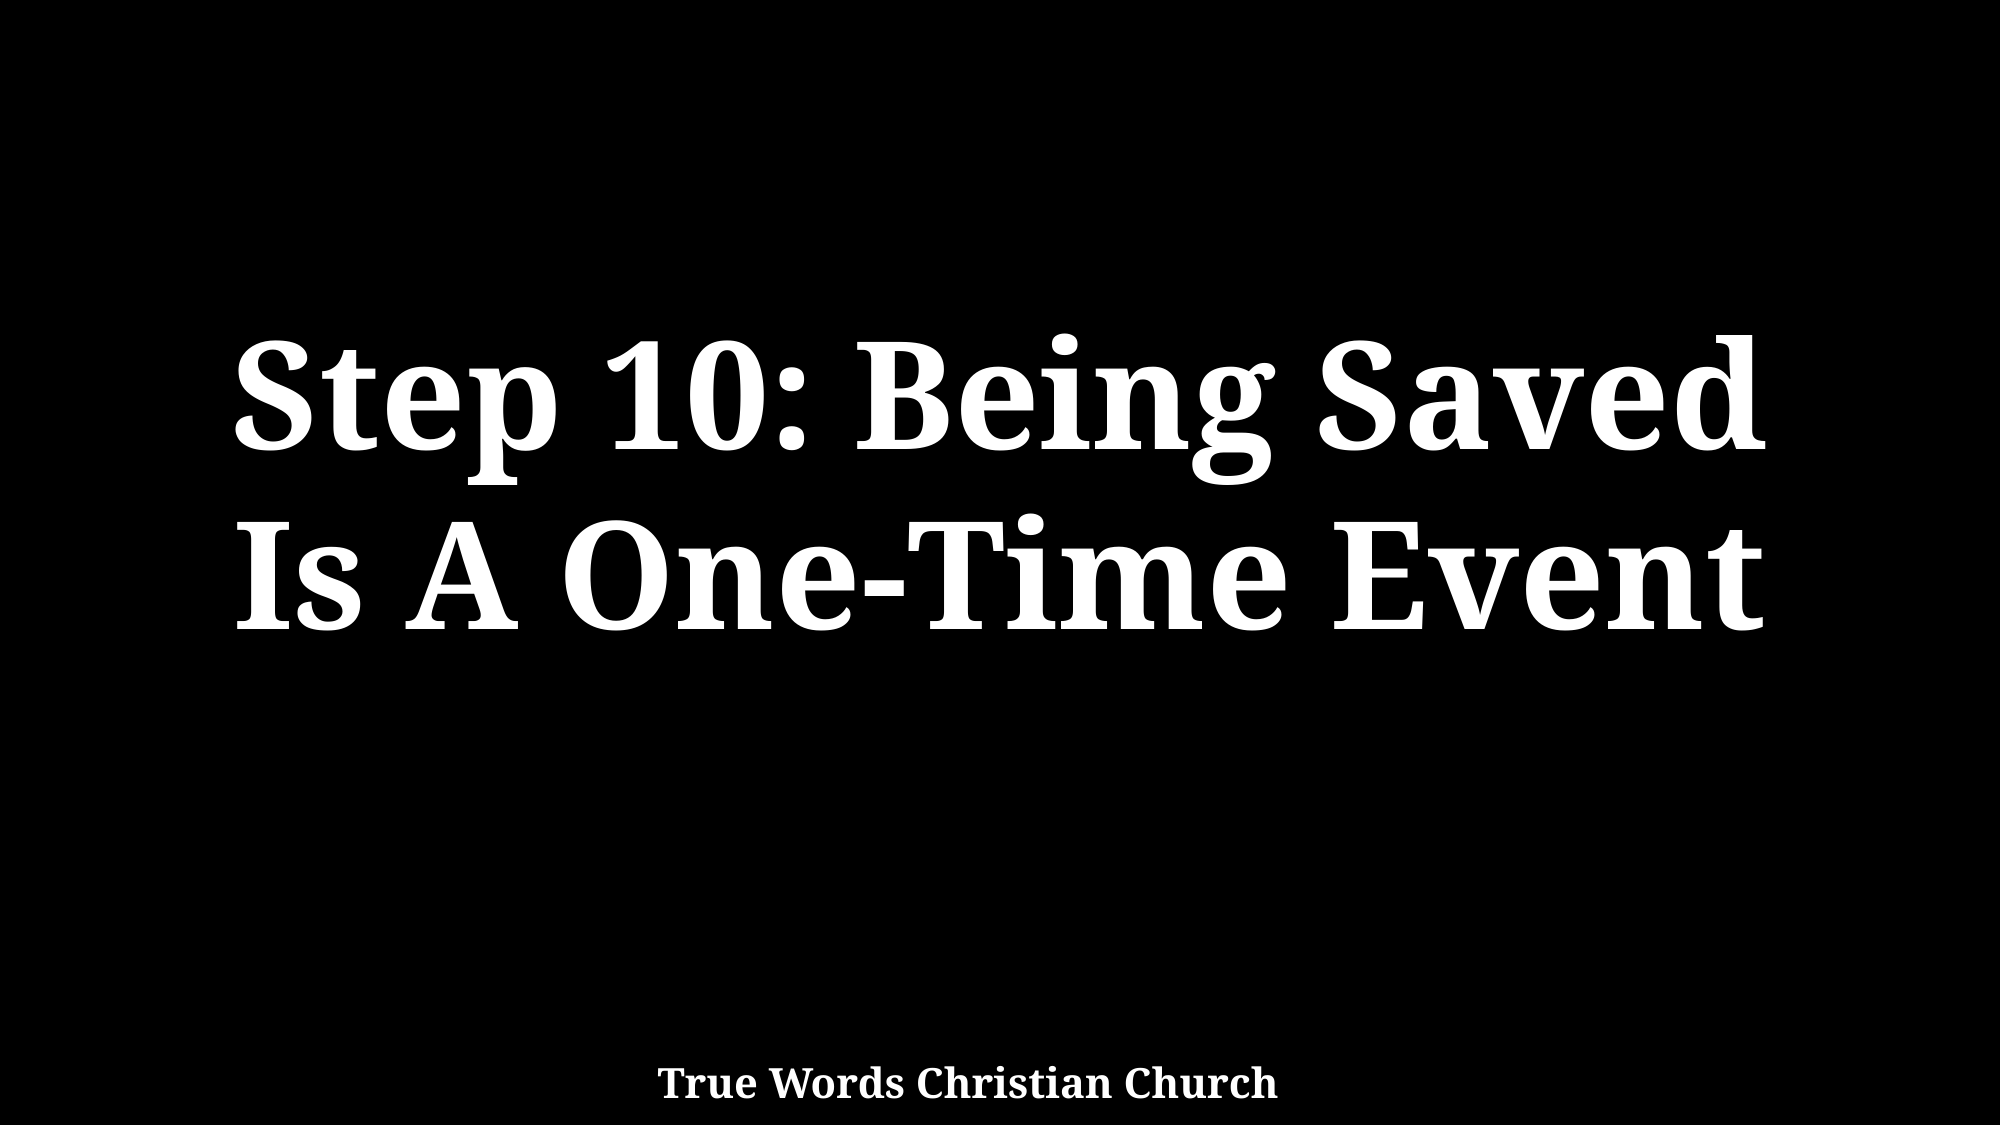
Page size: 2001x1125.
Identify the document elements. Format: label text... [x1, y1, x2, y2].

text_box Step 10: Being Saved Is A One-Time Event [0, 291, 2000, 667]
text_box True Words Christian Church [642, 1049, 1294, 1114]
